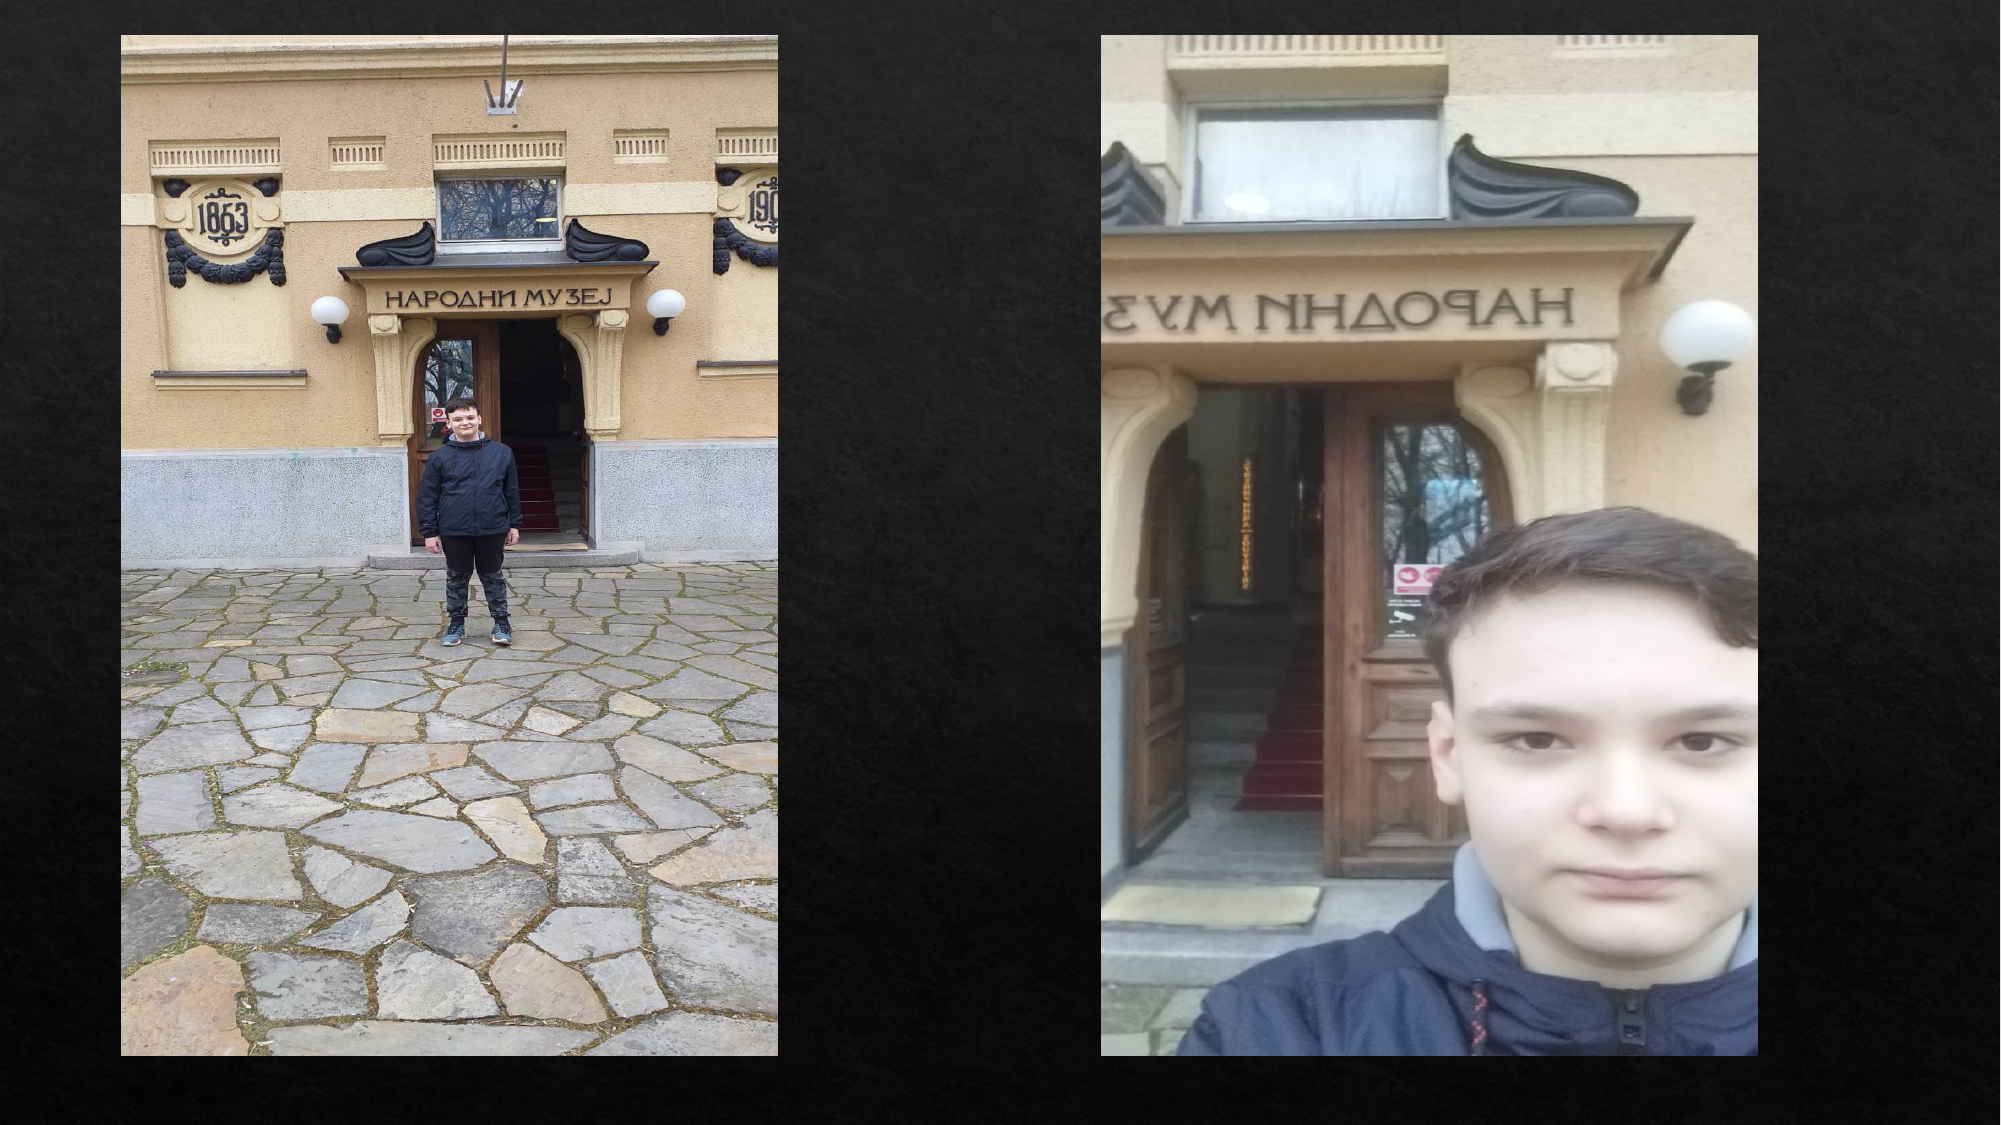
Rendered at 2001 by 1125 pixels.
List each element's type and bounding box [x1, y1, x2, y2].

picture [121, 35, 778, 1056]
picture [1100, 35, 1758, 1056]
